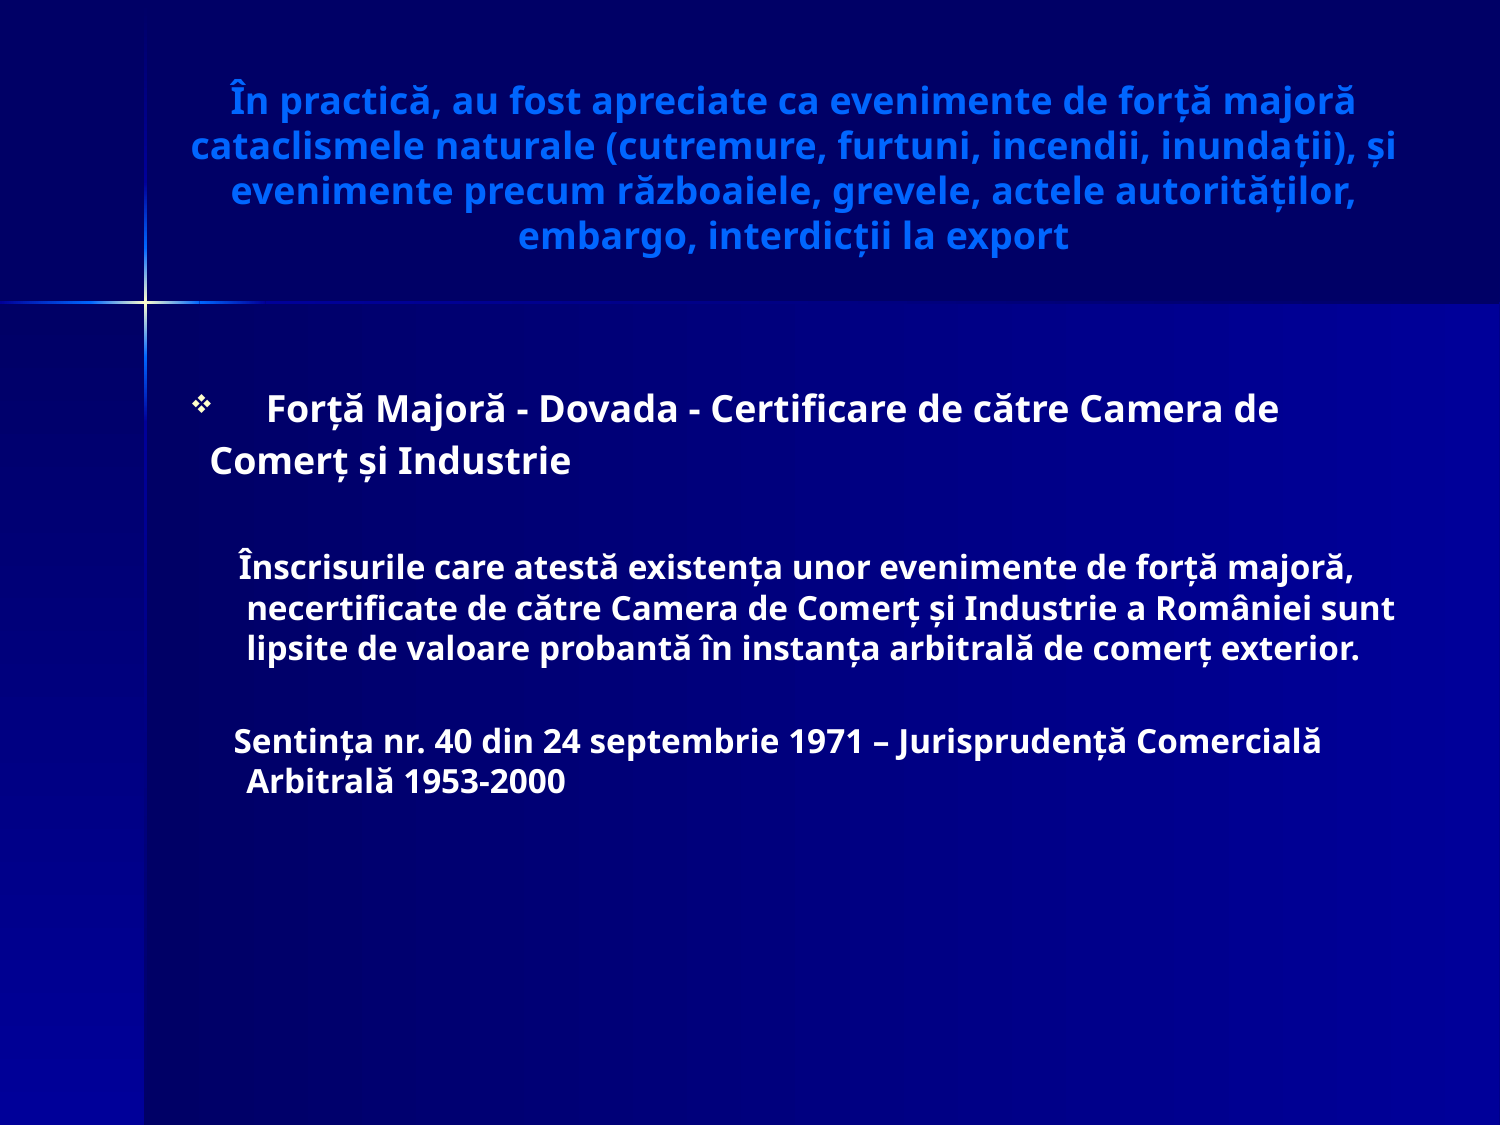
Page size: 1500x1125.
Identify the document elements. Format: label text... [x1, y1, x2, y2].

list Forță Majoră - Dovada - Certificare de către Camera de Comerț și Industrie Înscrisurile care atestă existența unor evenimente de forță majoră, necertificate de către Camera de Comerț și Industrie a României sunt lipsite de valoare probantă în instanța arbitrală de comerț exterior. Sentința nr. 40 din 24 septembrie 1971 – Jurisprudență Comercială Arbitrală 1953-2000 [174, 324, 1413, 1000]
title În practică, au fost apreciate ca evenimente de forță majoră cataclismele naturale (cutremure, furtuni, incendii, inundații), și evenimente precum războaiele, grevele, actele autorităților, embargo, interdicții la export [174, 50, 1413, 285]
